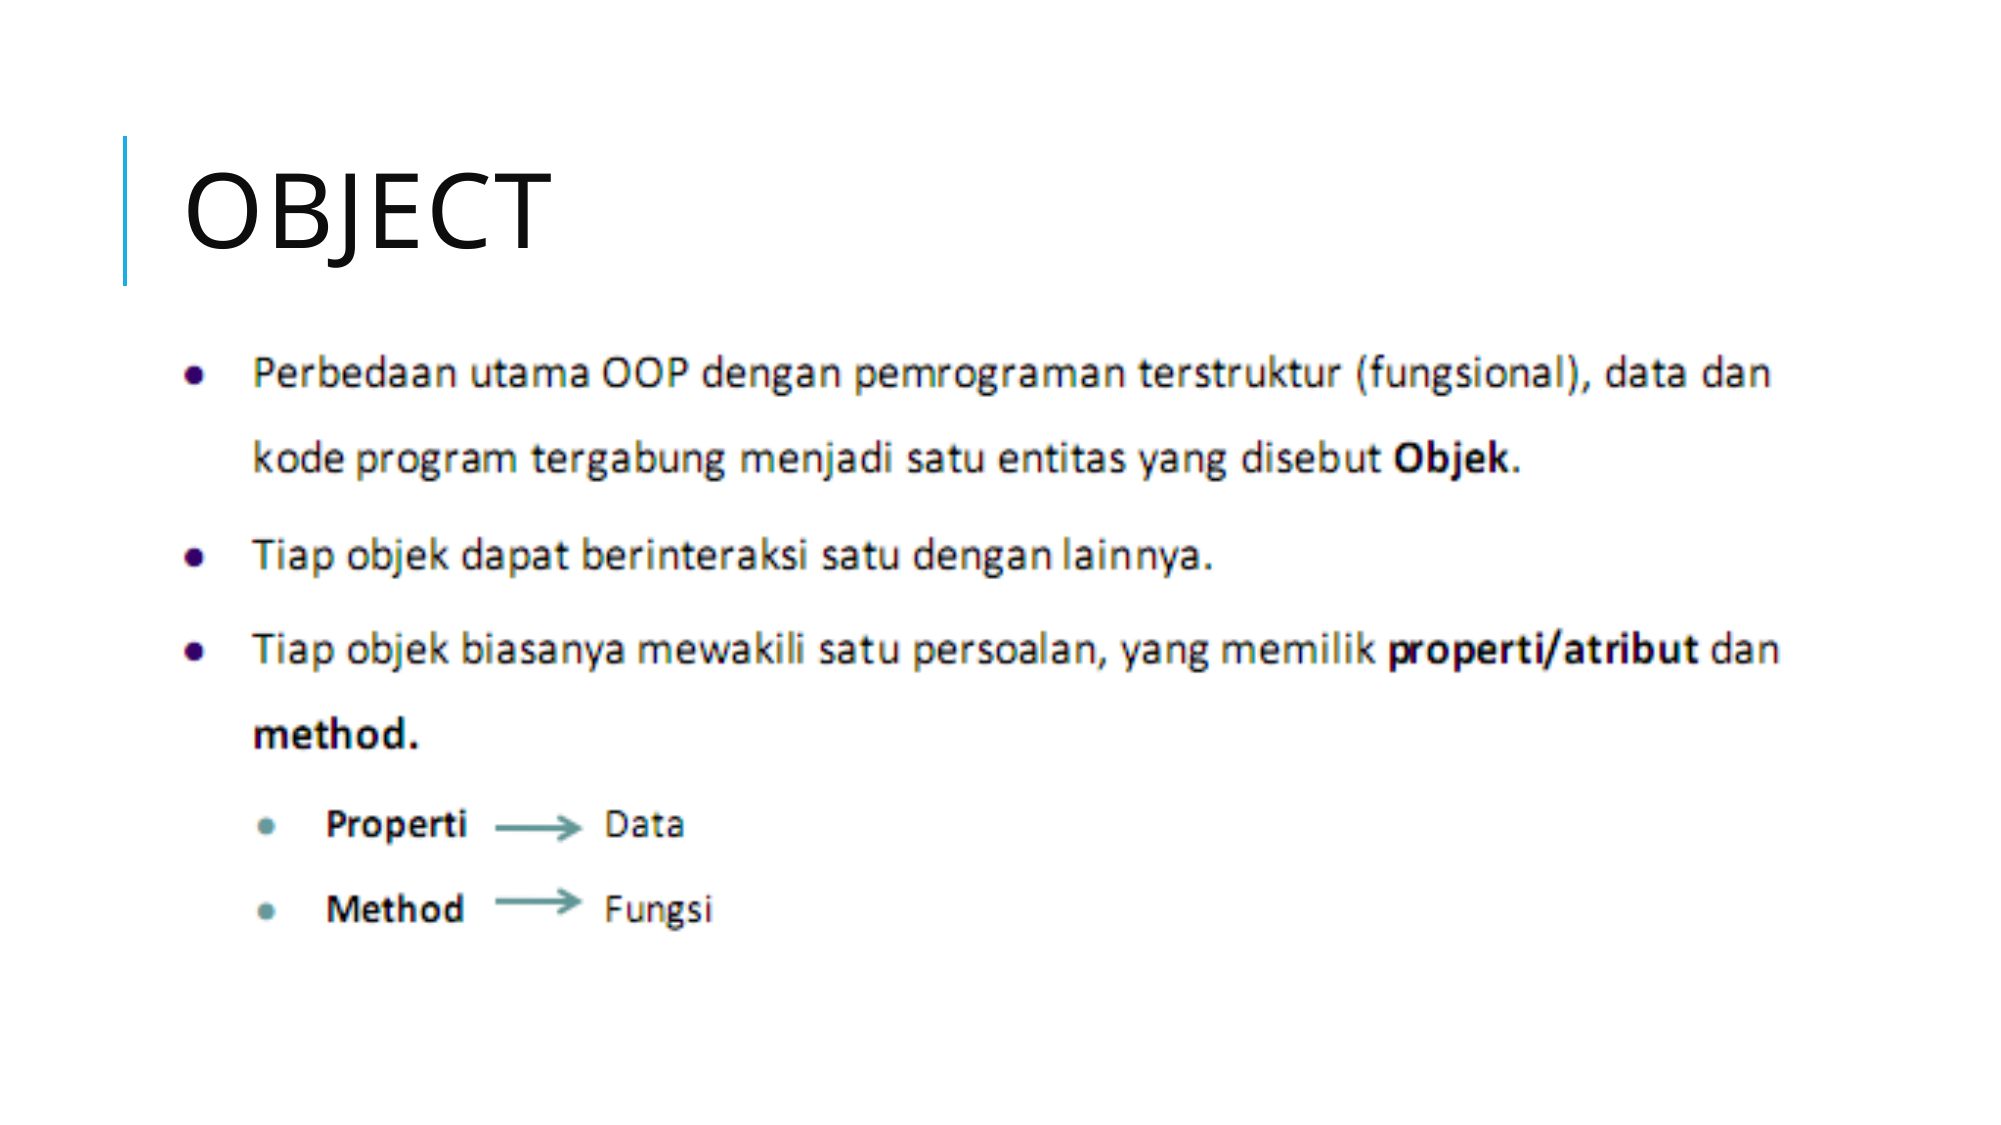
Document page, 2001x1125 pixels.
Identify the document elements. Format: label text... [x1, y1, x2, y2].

title Object [168, 96, 1763, 338]
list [167, 341, 1822, 973]
